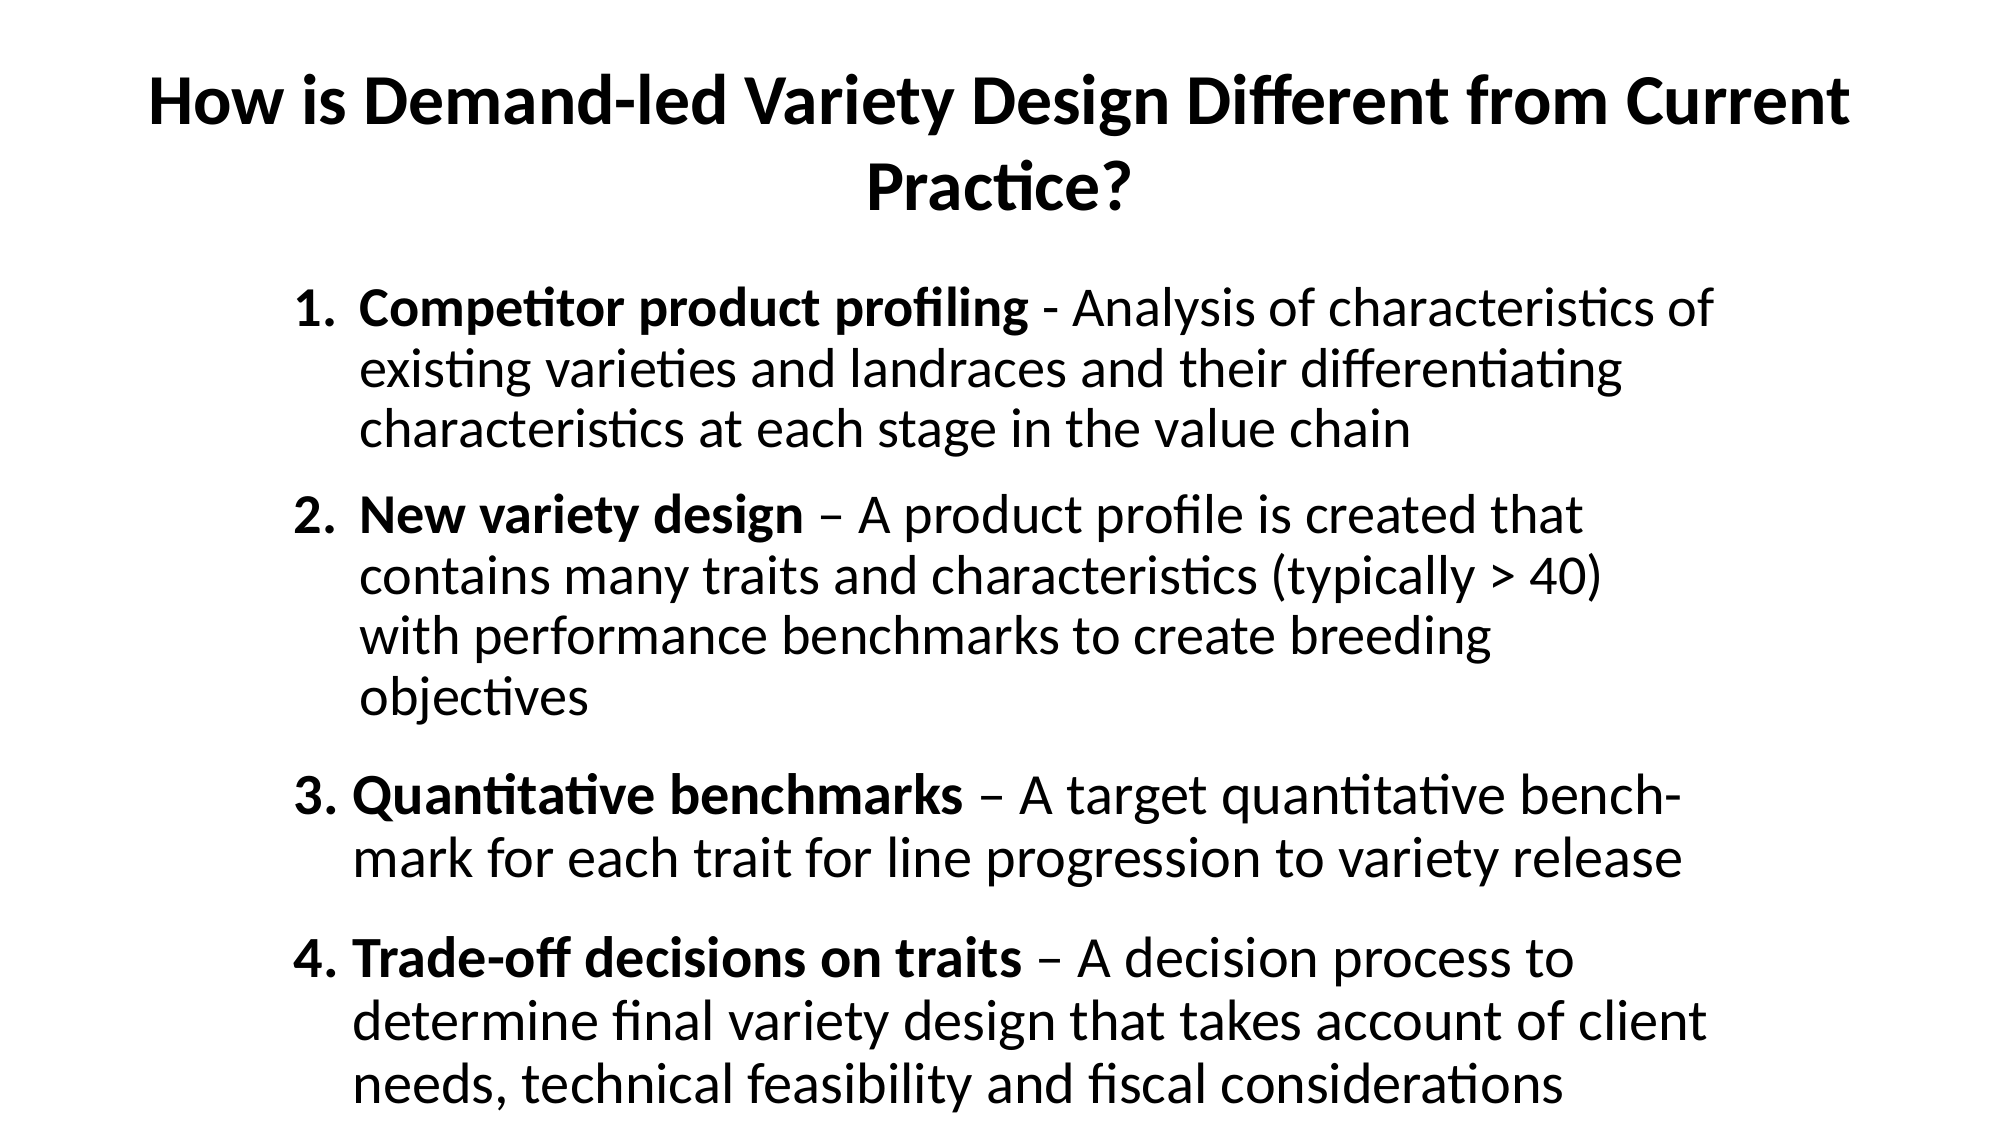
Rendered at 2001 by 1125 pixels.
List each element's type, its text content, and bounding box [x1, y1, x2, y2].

list Competitor product profiling - Analysis of characteristics of existing varieties and landraces and their differentiating characteristics at each stage in the value chain New variety design – A product profile is created that contains many traits and characteristics (typically > 40) with performance benchmarks to create breeding objectives Quantitative benchmarks – A target quantitative bench-mark for each trait for line progression to variety release Trade-off decisions on traits – A decision process to determine final variety design that takes account of client needs, technical feasibility and fiscal considerations [278, 270, 1733, 1089]
title How is Demand-led Variety Design Different from Current Practice? [99, 45, 1900, 233]
